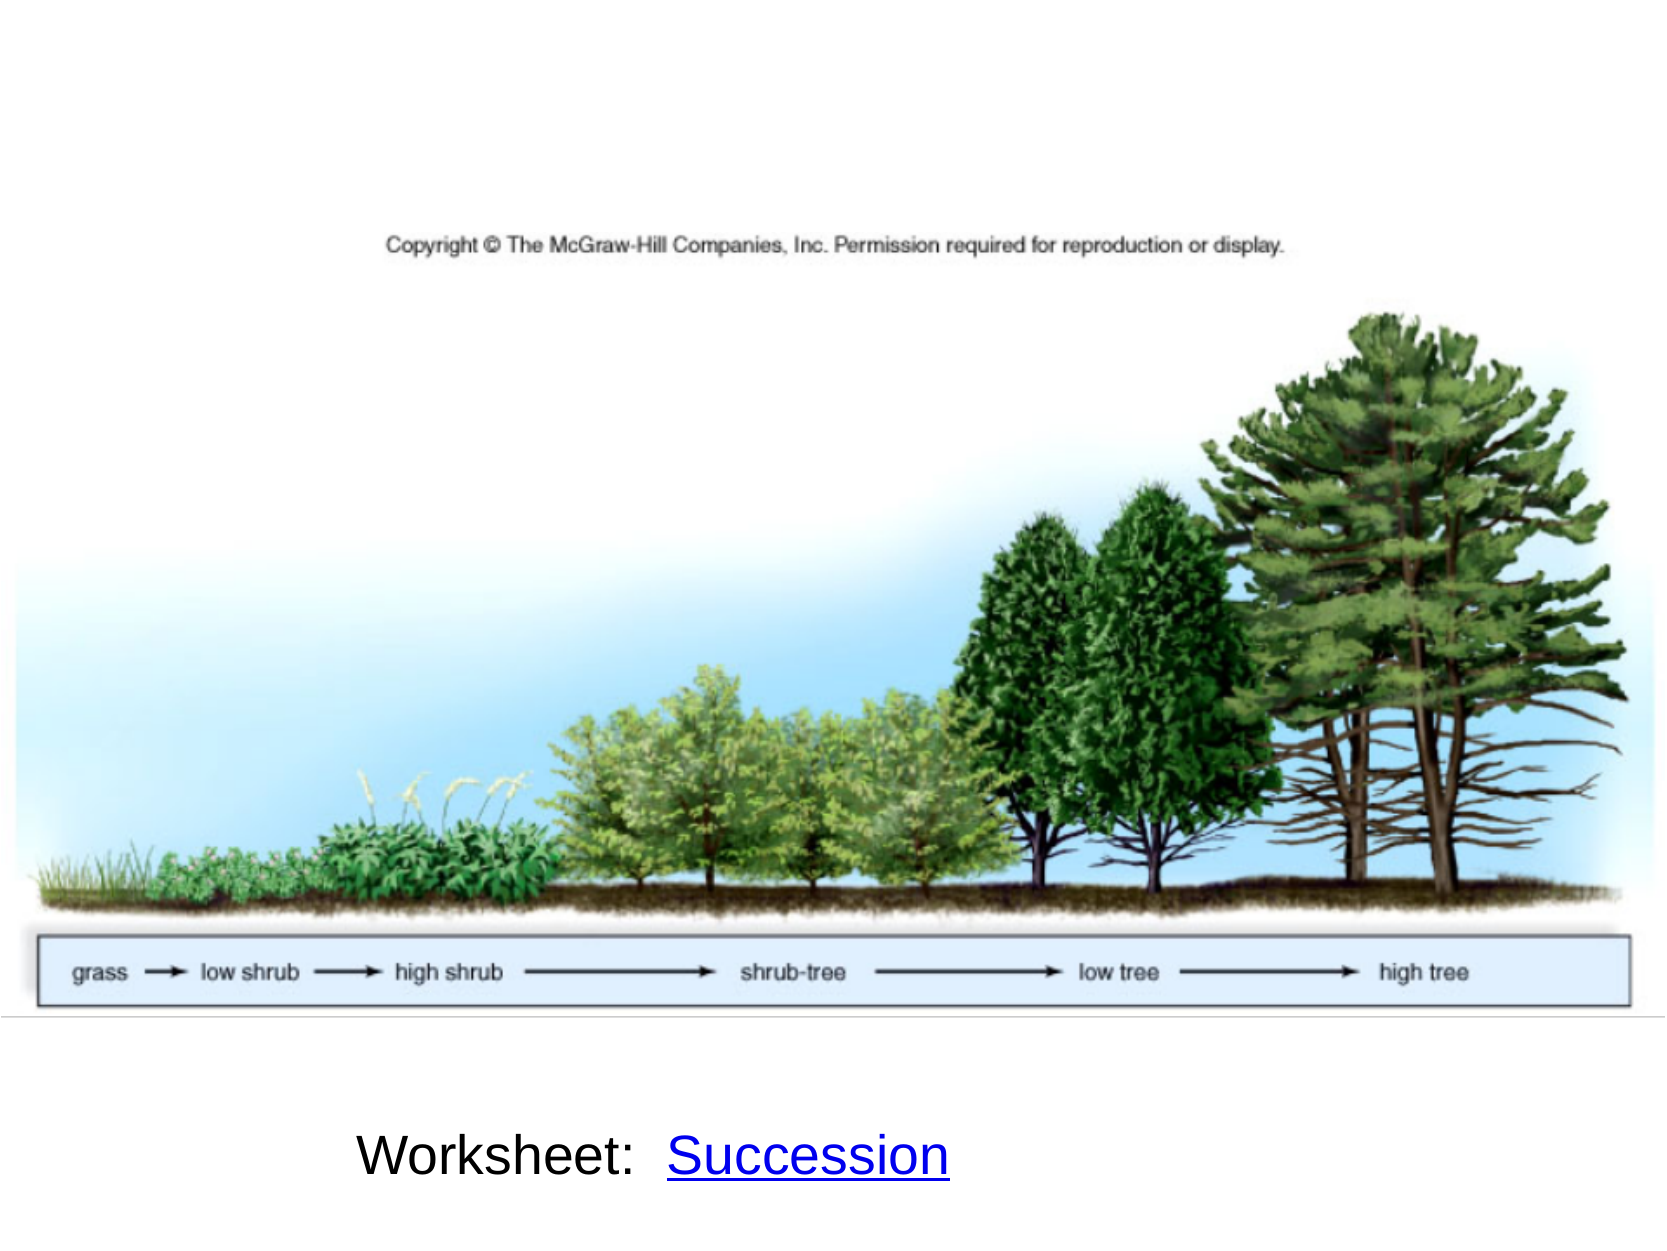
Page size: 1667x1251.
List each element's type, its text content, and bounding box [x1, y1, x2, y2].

title Worksheet: Succession [350, 1083, 1240, 1222]
picture [1, 232, 1666, 1020]
